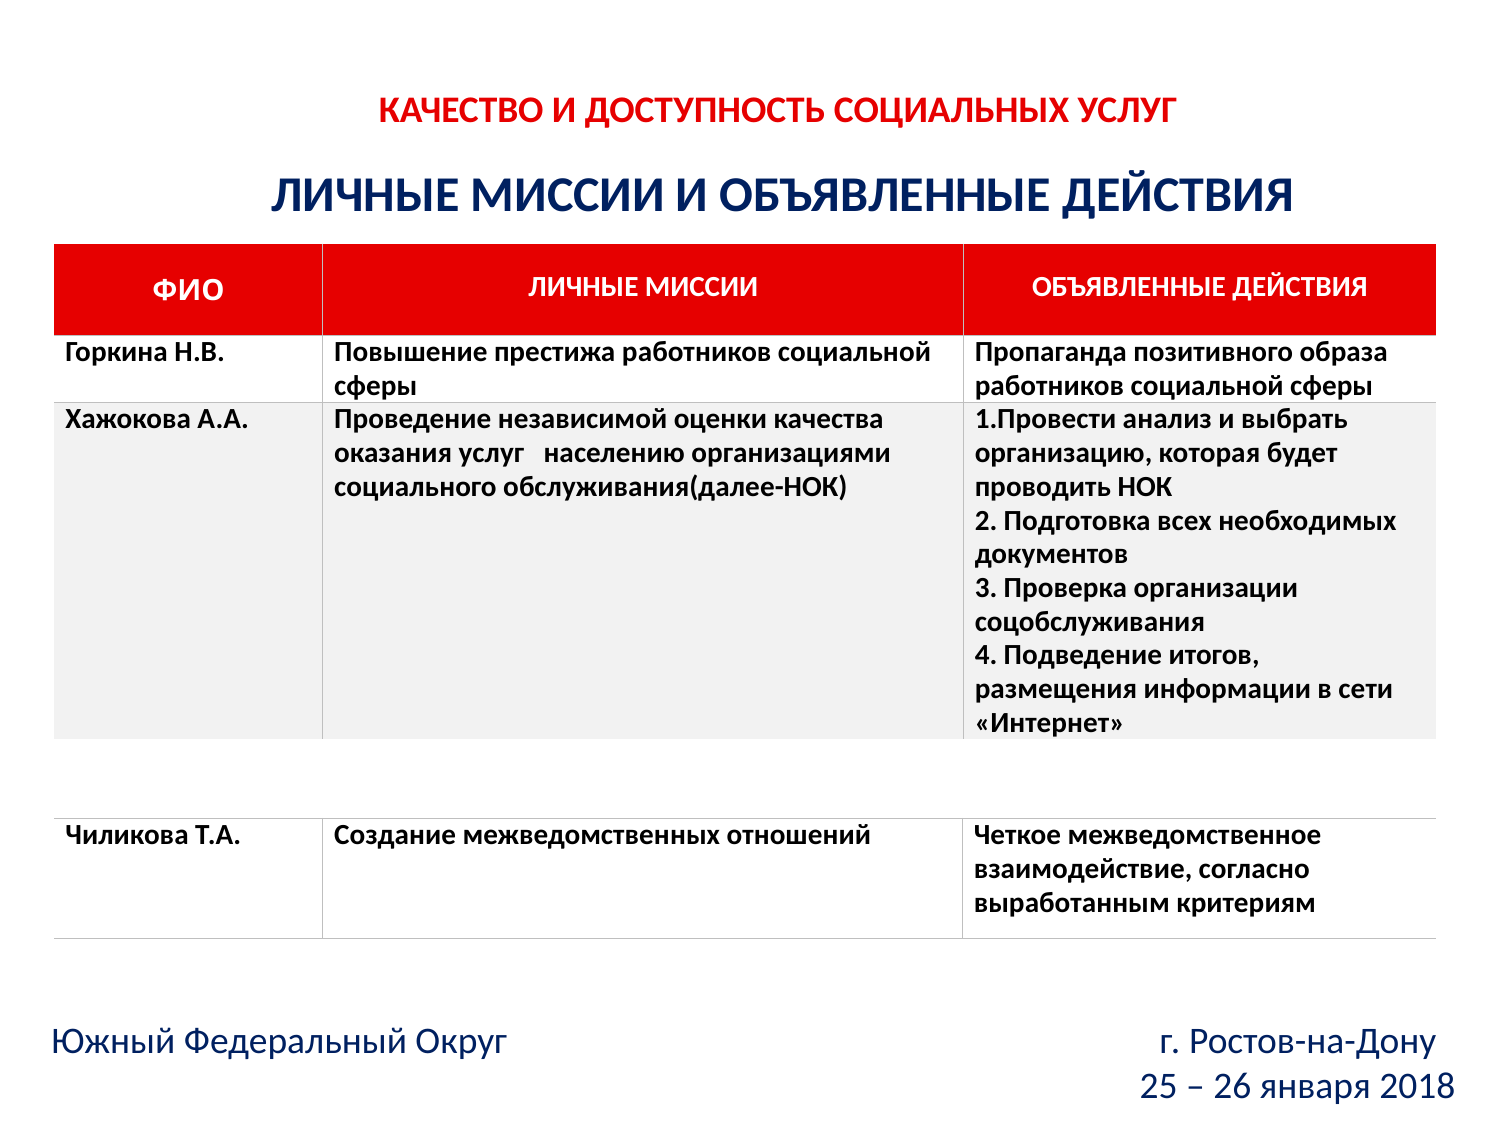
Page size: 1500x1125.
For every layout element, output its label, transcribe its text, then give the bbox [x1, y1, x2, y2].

text_box КАЧЕСТВО И ДОСТУПНОСТЬ СОЦИАЛЬНЫХ УСЛУГ [242, 78, 1315, 138]
table_cell Хажокова А.А. [54, 403, 322, 739]
table_header ФИО [54, 244, 322, 335]
text_box Южный Федеральный Округ г. Ростов-на-Дону 25 – 26 января 2018 [19, 1016, 1471, 1106]
text_box ЛИЧНЫЕ МИССИИ И ОБЪЯВЛЕННЫЕ ДЕЙСТВИЯ [256, 153, 1310, 229]
table_header Создание межведомственных отношений [323, 819, 962, 938]
table_cell Горкина Н.В. [54, 336, 322, 402]
table_header ОБЪЯВЛЕННЫЕ ДЕЙСТВИЯ [964, 244, 1436, 335]
table_cell Пропаганда позитивного образа работников социальной сферы [964, 336, 1436, 402]
table_cell Повышение престижа работников социальной сферы [323, 336, 963, 402]
table_cell 1.Провести анализ и выбрать организацию, которая будет проводить НОК 2. Подготовка всех необходимых документов 3. Проверка организации соцобслуживания 4. Подведение итогов, размещения информации в сети «Интернет» [964, 403, 1436, 739]
table_cell Проведение независимой оценки качества оказания услуг населению организациями социального обслуживания(далее-НОК) [323, 403, 963, 739]
table_header Четкое межведомственное взаимодействие, согласно выработанным критериям [963, 819, 1436, 938]
table_header Чиликова Т.А. [54, 819, 322, 938]
table_header ЛИЧНЫЕ МИССИИ [323, 244, 963, 335]
